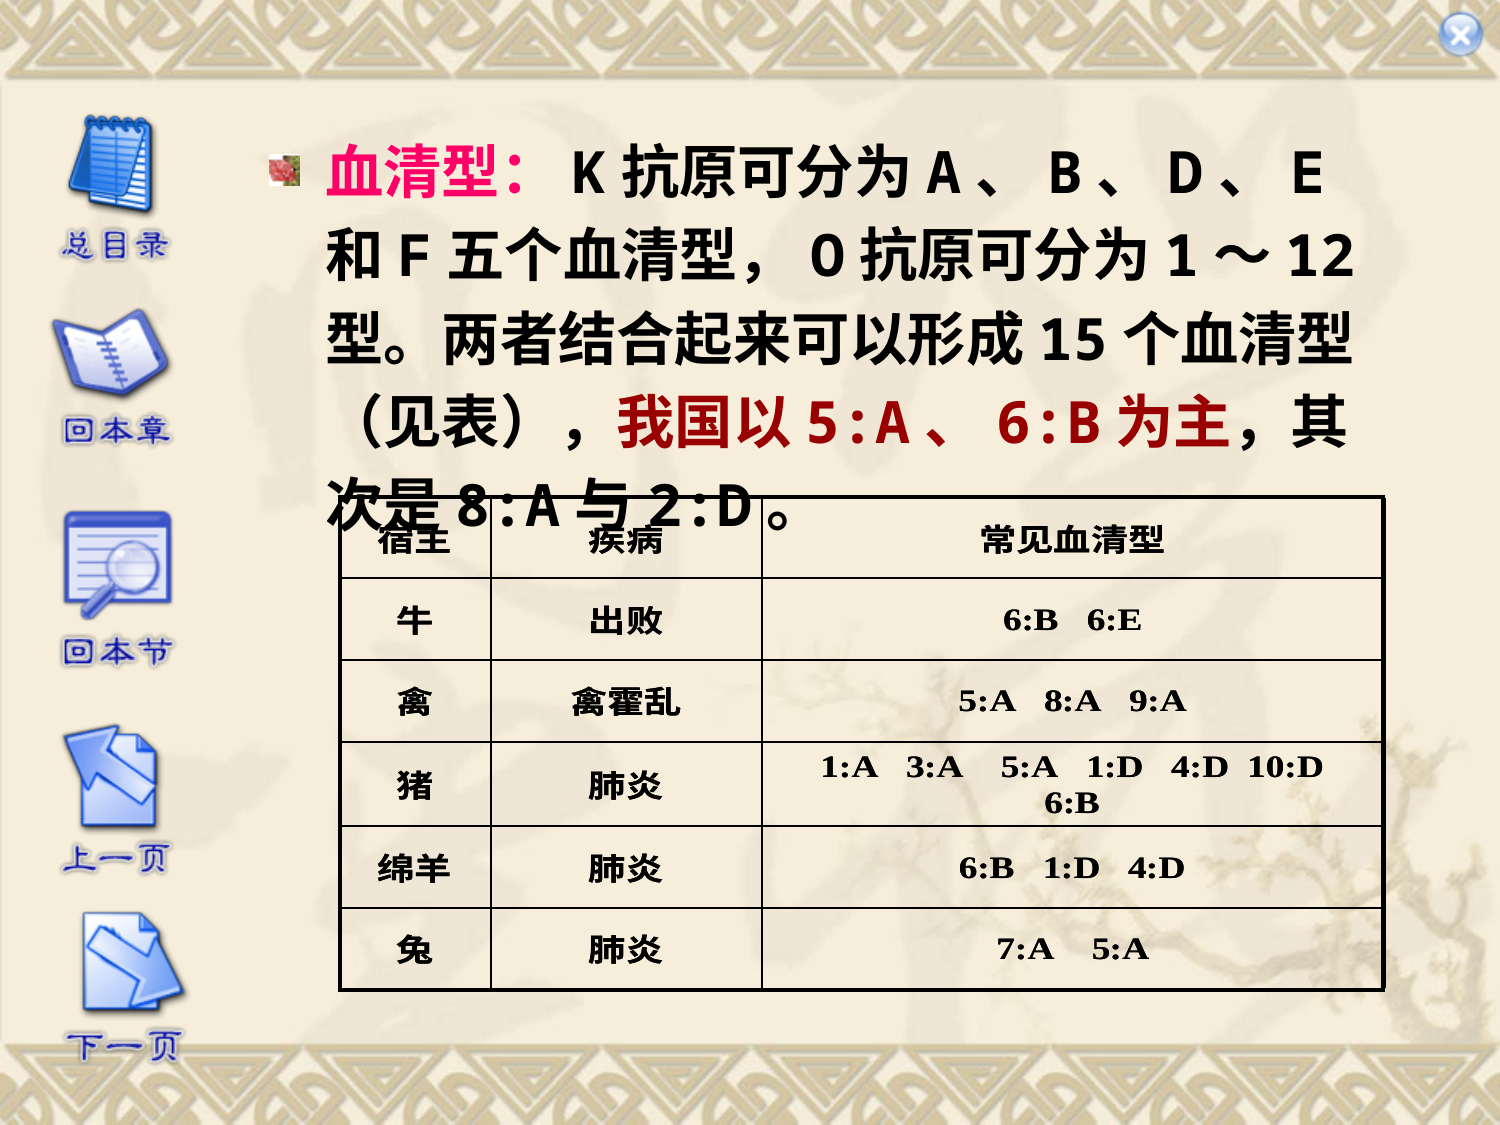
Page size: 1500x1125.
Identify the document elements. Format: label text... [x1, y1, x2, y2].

text_box 血清型：K抗原可分为A、B、D、E和F五个血清型，O抗原可分为1～12型。两者结合起来可以形成15个血清型（见表），我国以5:A、6:B为主，其次是8:A与2:D。 [254, 114, 1406, 477]
picture [0, 0, 1500, 1125]
